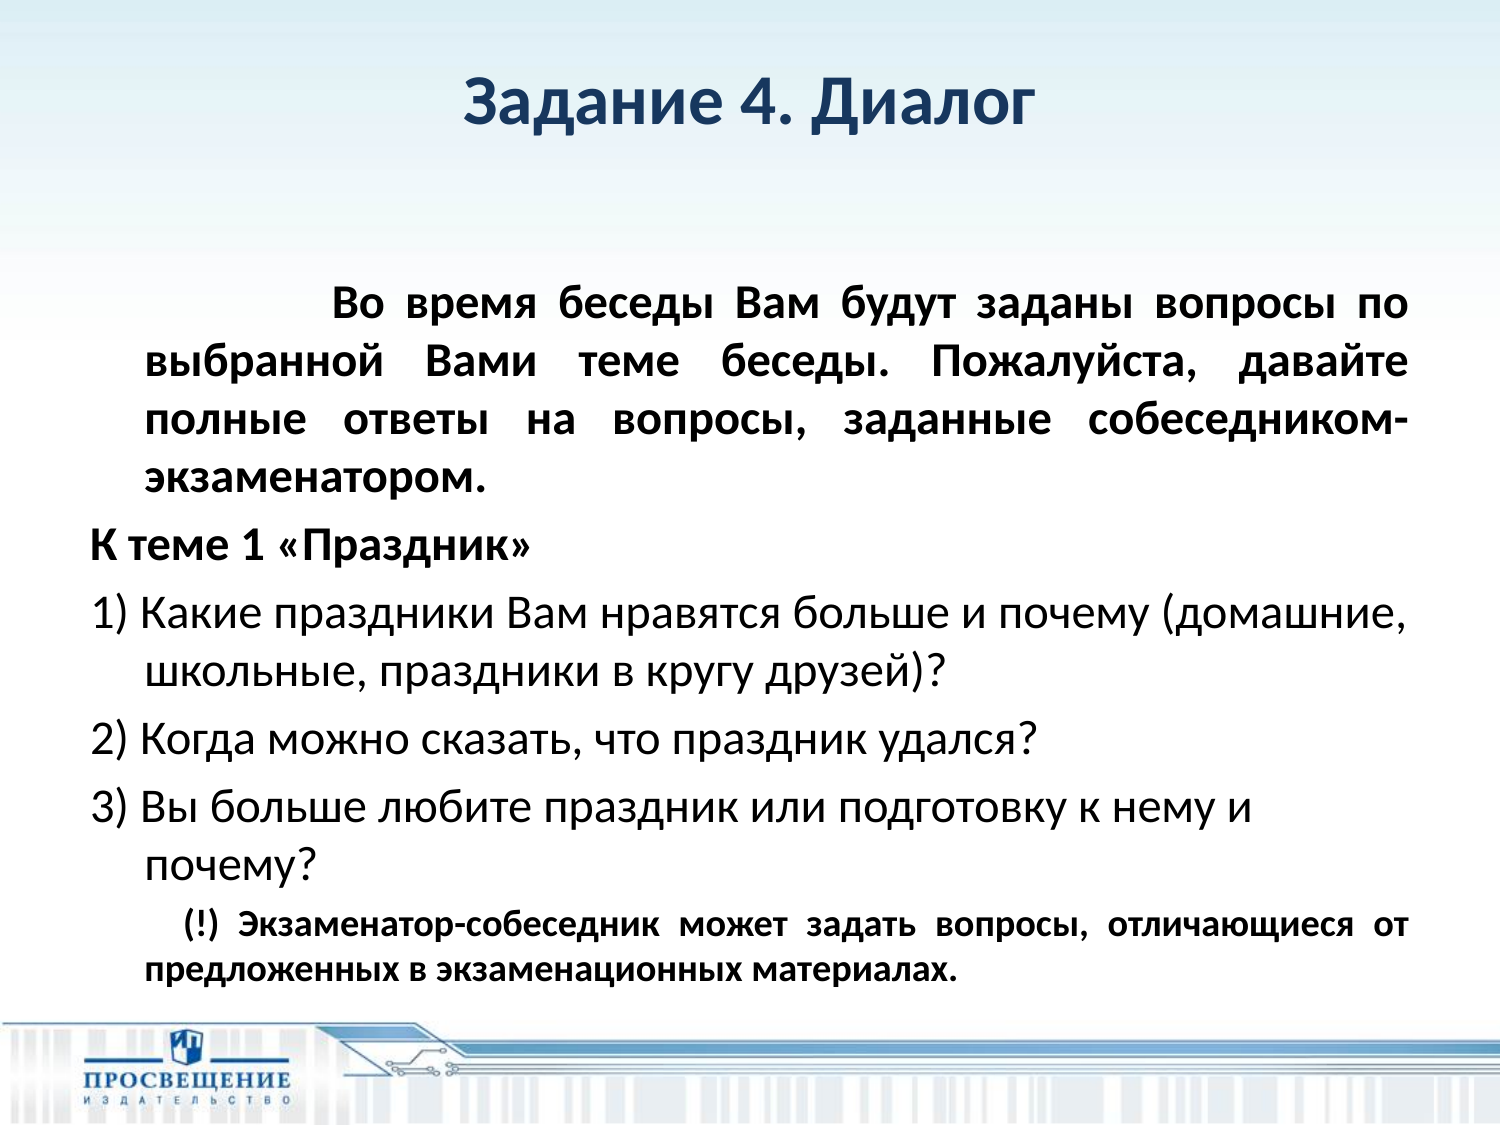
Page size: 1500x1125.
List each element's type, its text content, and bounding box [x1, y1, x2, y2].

list Во время беседы Вам будут заданы вопросы по выбранной Вами теме беседы. Пожалуйста, давайте полные ответы на вопросы, заданные собеседником-экзаменатором. К теме 1 «Праздник» 1) Какие праздники Вам нравятся больше и почему (домашние, школьные, праздники в кругу друзей)? 2) Когда можно сказать, что праздник удался? 3) Вы больше любите праздник или подготовку к нему и почему? (!) Экзаменатор-собеседник может задать вопросы, отличающиеся от предложенных в экзаменационных материалах. [75, 262, 1425, 1005]
title Задание 4. Диалог [75, 45, 1425, 233]
picture [0, 0, 1500, 1125]
